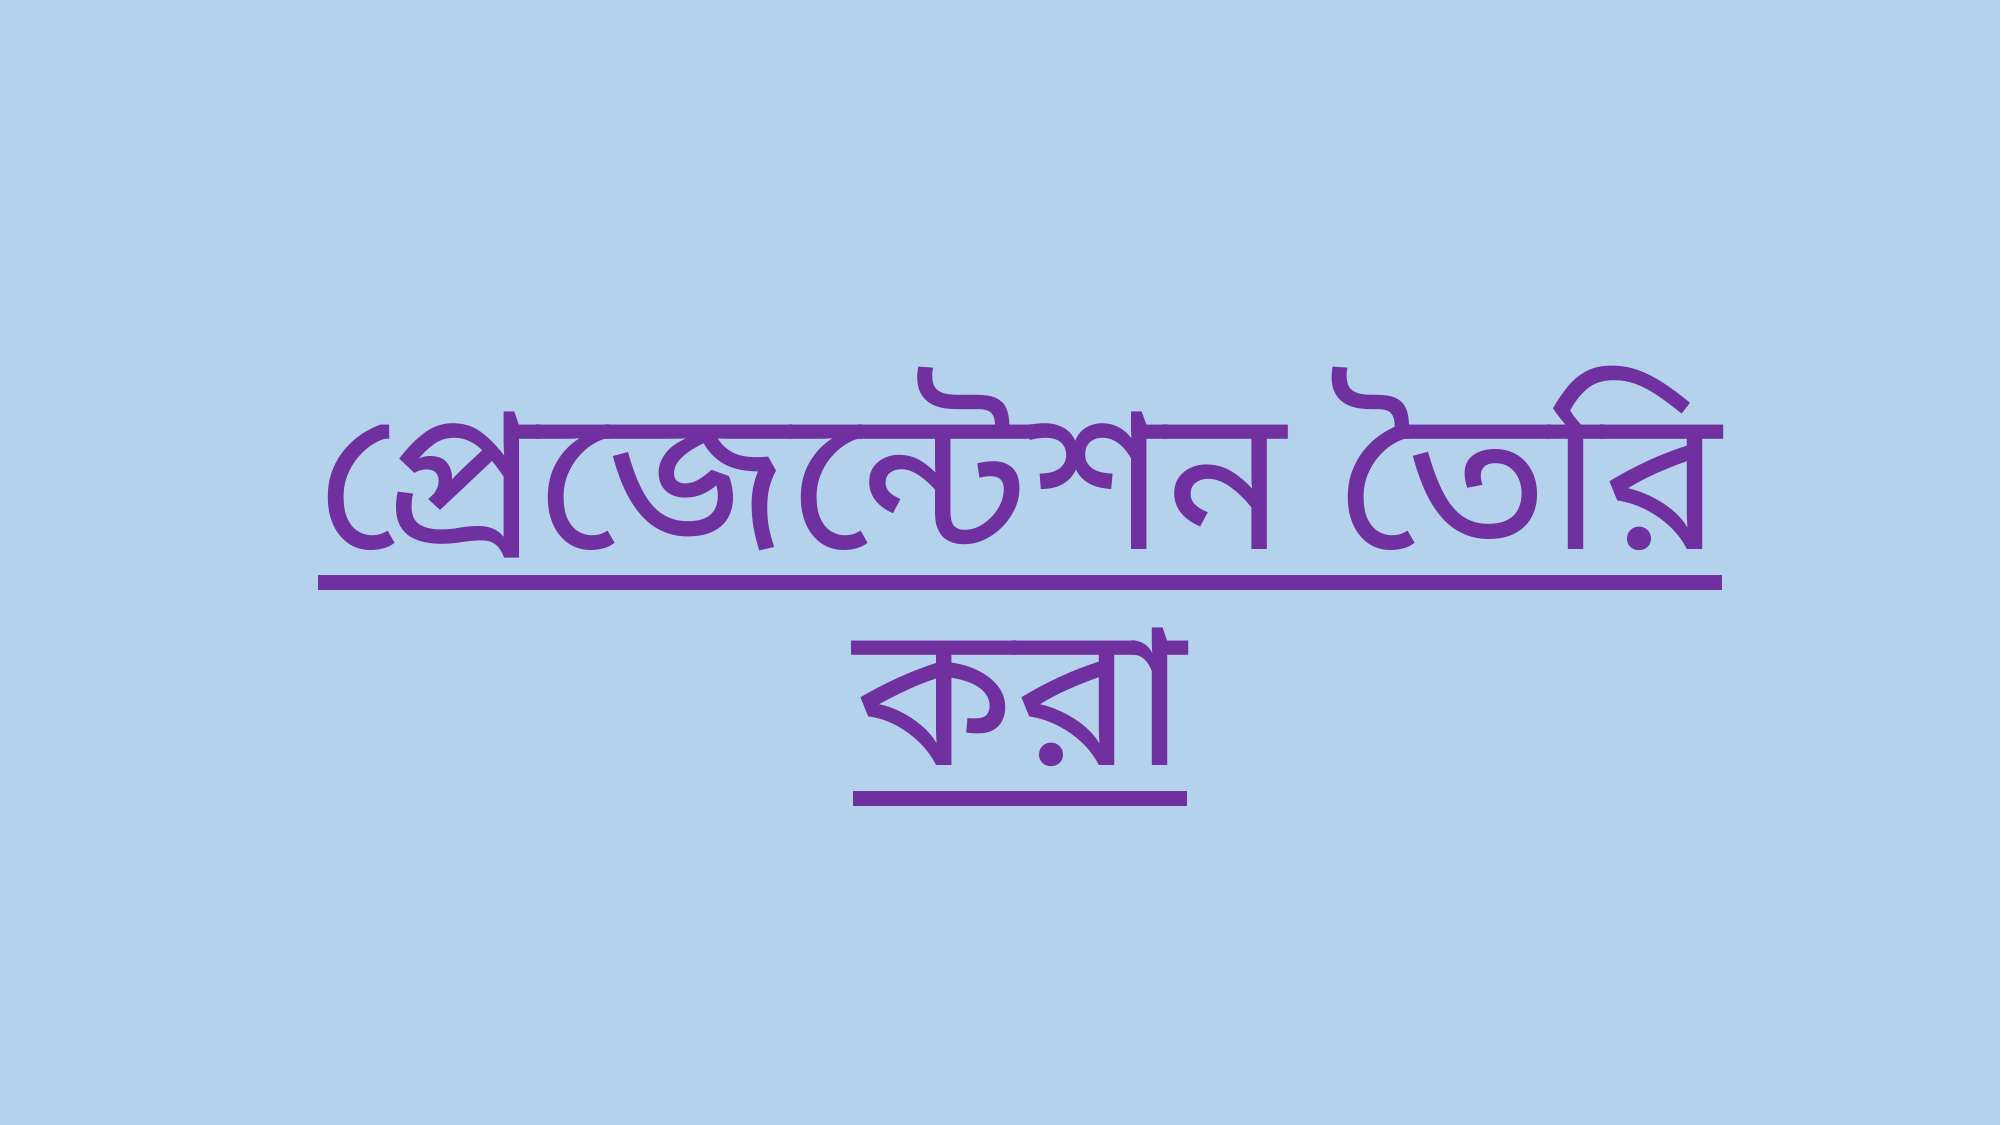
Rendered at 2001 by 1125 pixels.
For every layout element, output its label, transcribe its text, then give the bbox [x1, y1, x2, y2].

title প্রেজেন্টেশন তৈরি করা [137, 59, 1903, 1125]
